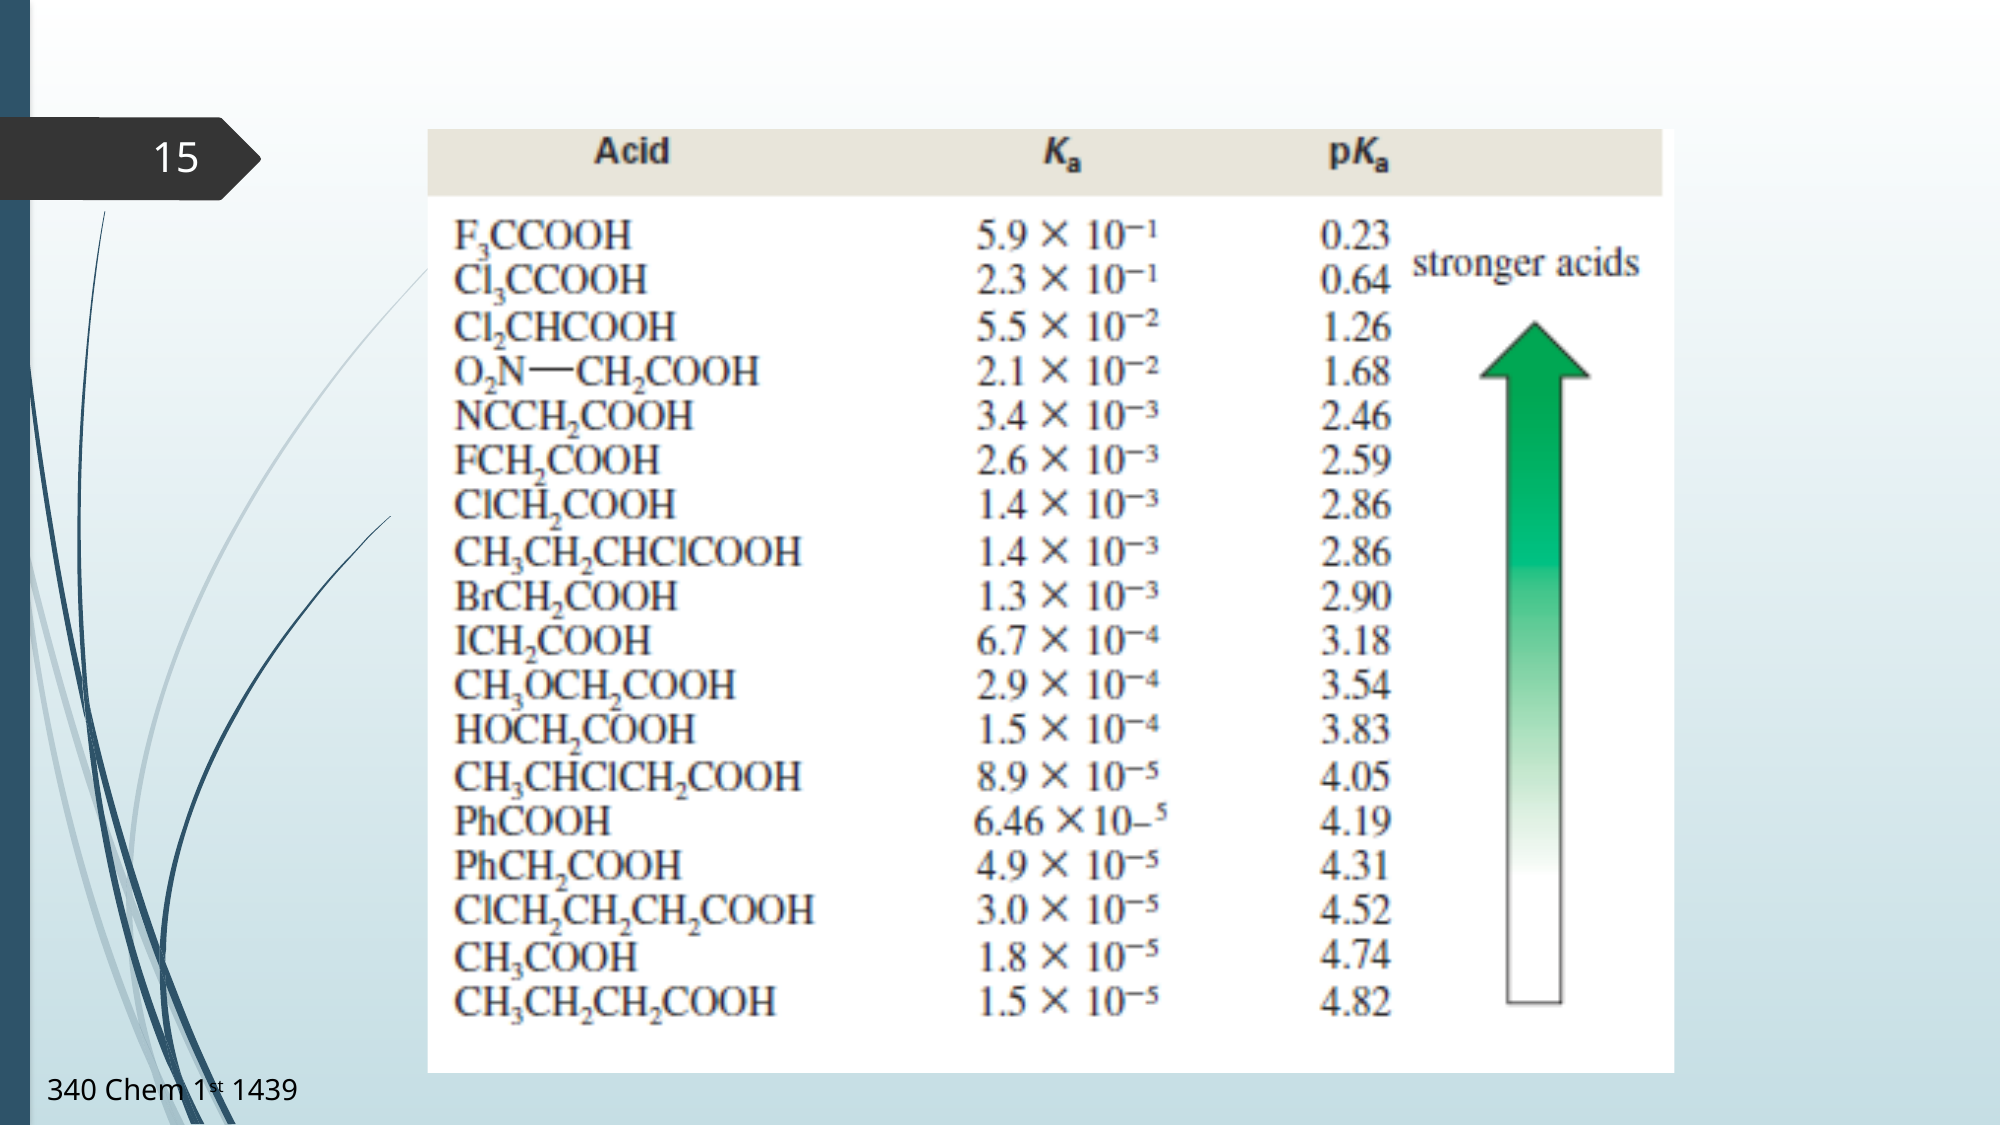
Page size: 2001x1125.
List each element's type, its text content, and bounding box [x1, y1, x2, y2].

slide_number 15 [87, 129, 216, 190]
text_box 340 Chem 1st 1439 [32, 1064, 321, 1115]
picture [427, 128, 1675, 1074]
